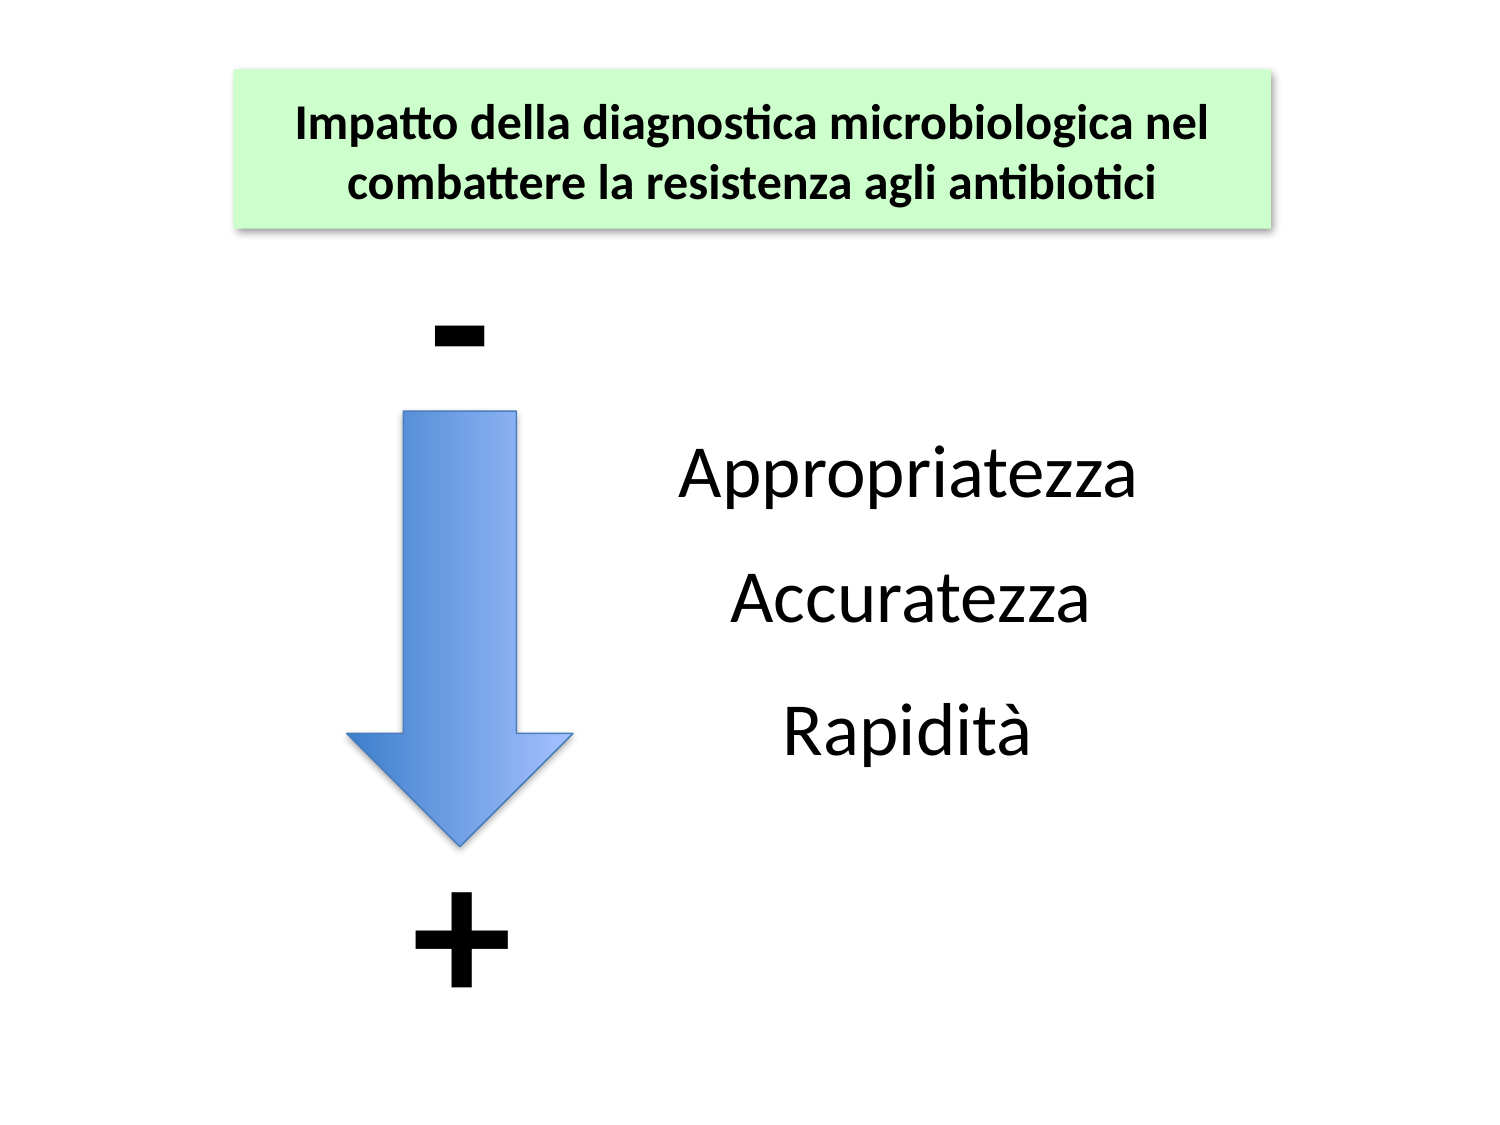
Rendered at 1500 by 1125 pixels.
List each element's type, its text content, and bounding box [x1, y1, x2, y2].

text_box Accuratezza [715, 540, 1107, 646]
text_box [346, 410, 574, 795]
text_box Impatto della diagnostica microbiologica nel combattere la resistenza agli antibiotici [233, 69, 1271, 229]
text_box + [397, 795, 528, 1051]
text_box Rapidità [767, 672, 1049, 778]
text_box - [414, 185, 506, 441]
text_box Appropriatezza [664, 415, 1155, 521]
